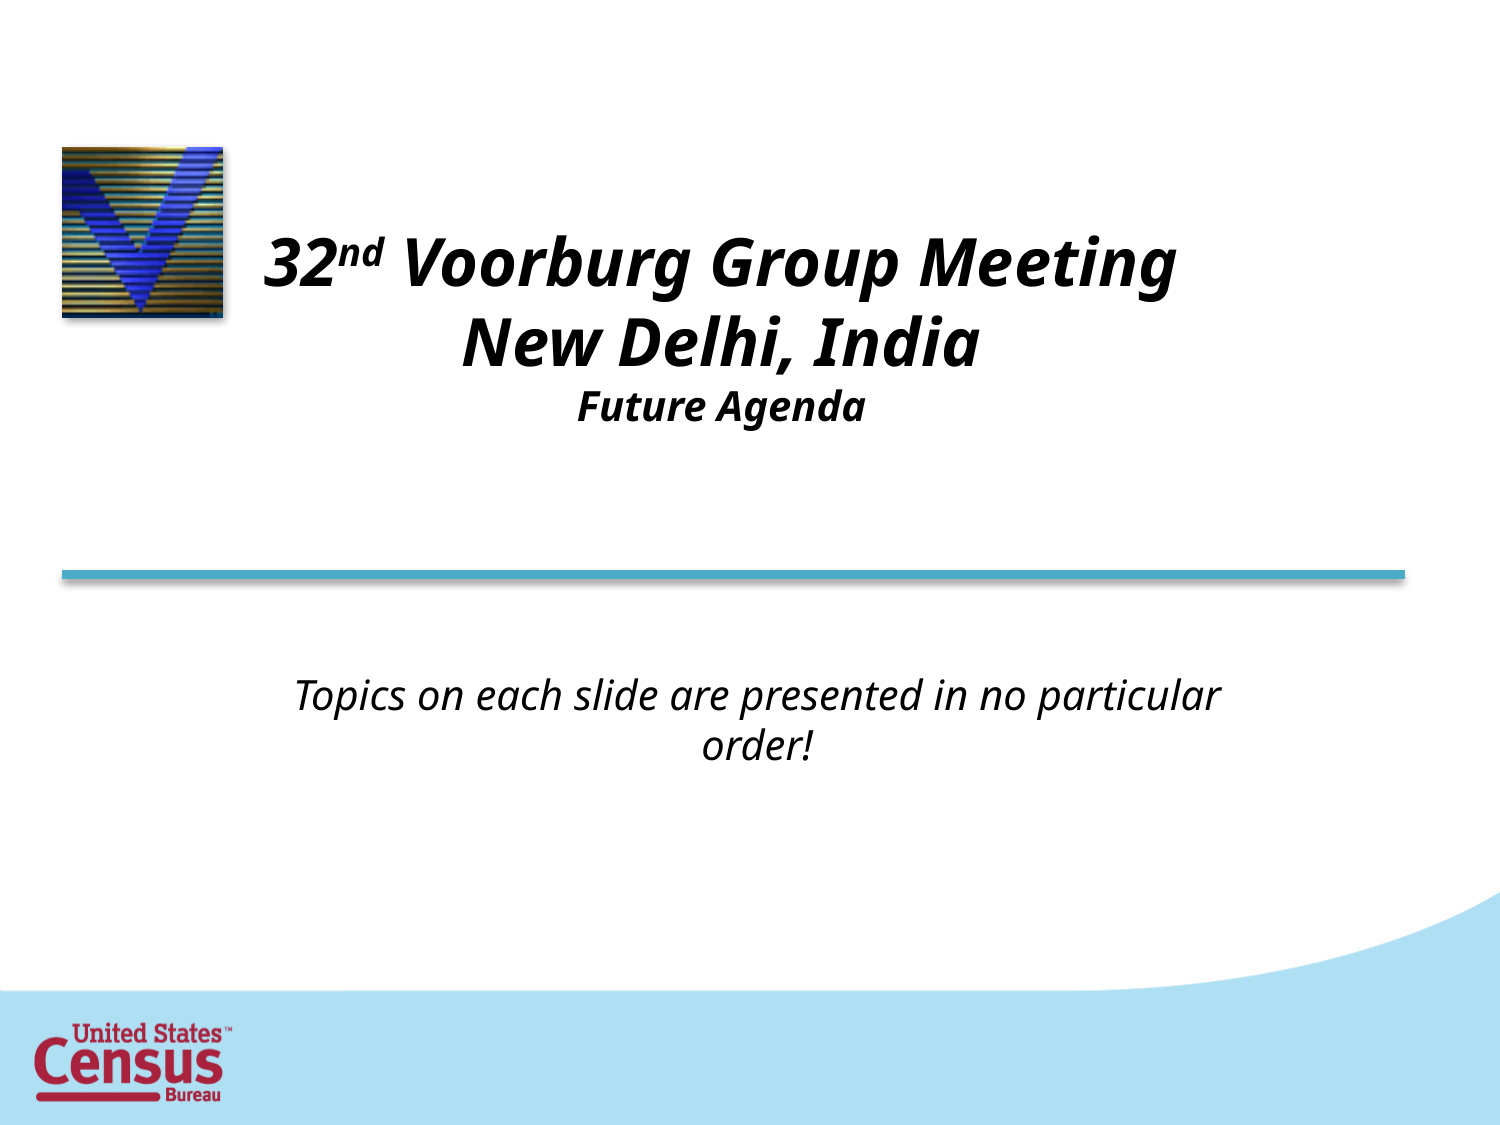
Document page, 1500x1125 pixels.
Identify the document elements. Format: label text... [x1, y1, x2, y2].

text_box Topics on each slide are presented in no particular order! [260, 661, 1255, 777]
text_box 32nd Voorburg Group Meeting New Delhi, India Future Agenda [249, 212, 1194, 437]
picture [0, 888, 1500, 1125]
picture [61, 147, 224, 318]
